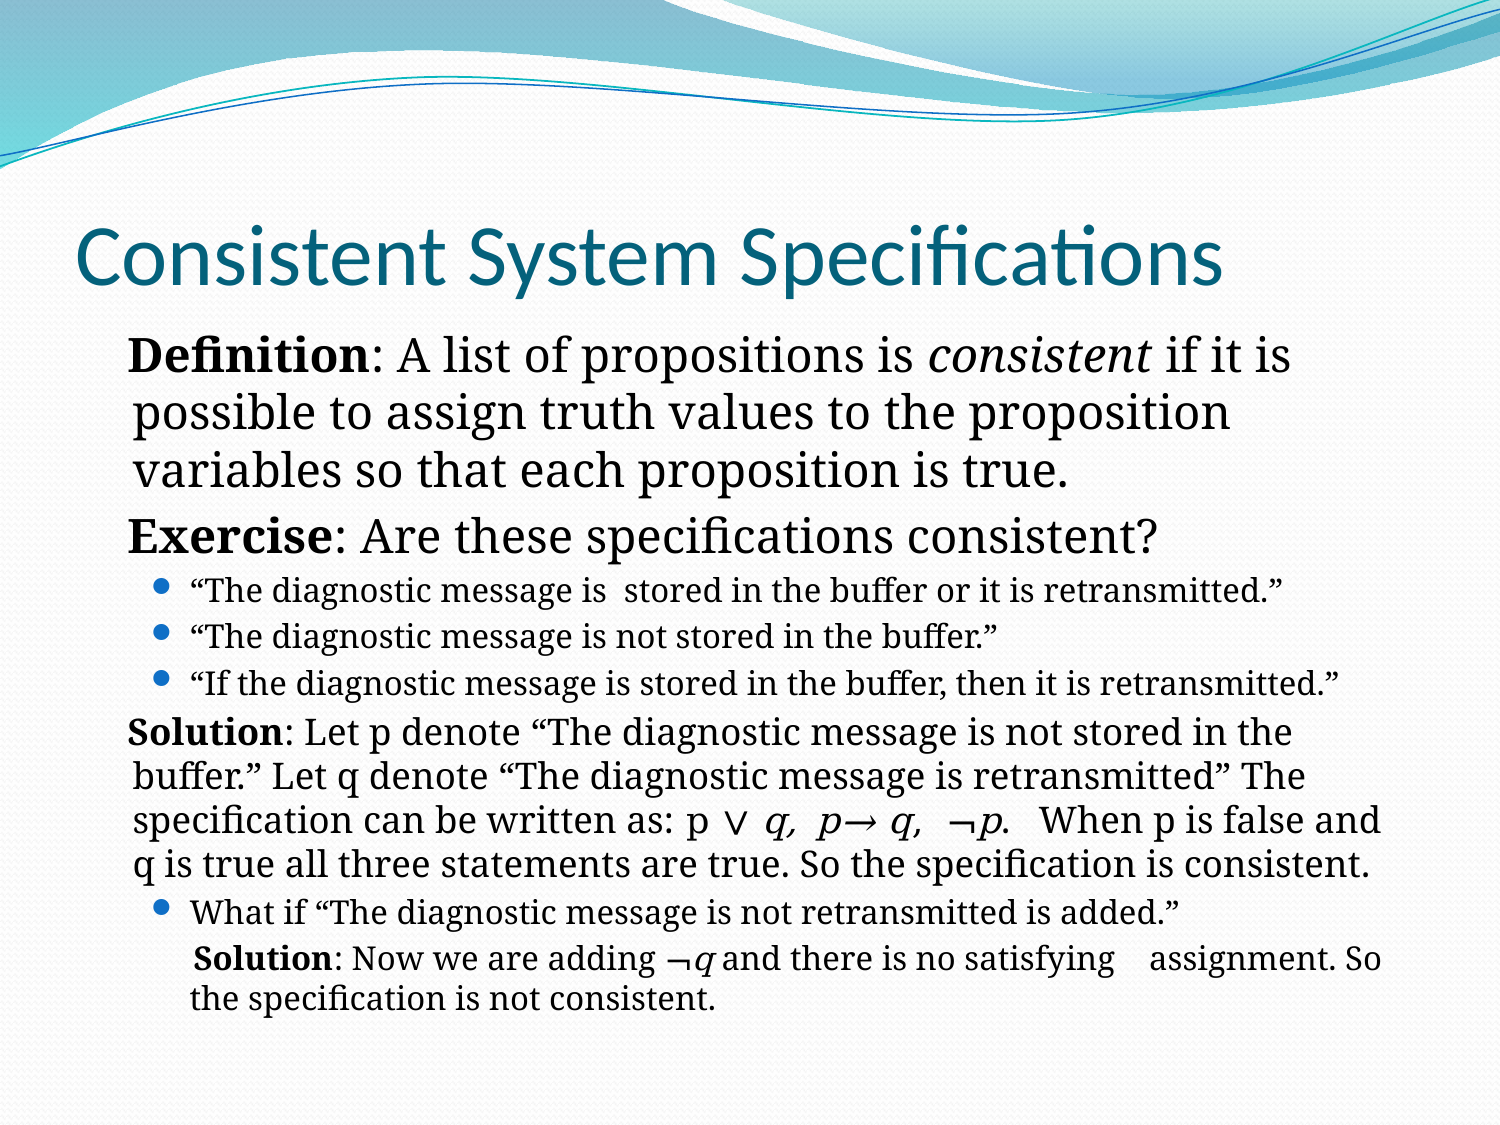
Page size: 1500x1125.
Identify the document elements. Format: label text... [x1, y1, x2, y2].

title Consistent System Specifications [75, 115, 1425, 303]
list Definition: A list of propositions is consistent if it is possible to assign truth values to the proposition variables so that each proposition is true. Exercise: Are these specifications consistent? “The diagnostic message is stored in the buffer or it is retransmitted.” “The diagnostic message is not stored in the buffer.” “If the diagnostic message is stored in the buffer, then it is retransmitted.” Solution: Let p denote “The diagnostic message is not stored in the buffer.” Let q denote “The diagnostic message is retransmitted” The specification can be written as: p ∨ q, p→ q, ¬p. When p is false and q is true all three statements are true. So the specification is consistent. What if “The diagnostic message is not retransmitted is added.” Solution: Now we are adding ¬q and there is no satisfying assignment. So the specification is not consistent. [75, 317, 1425, 1038]
